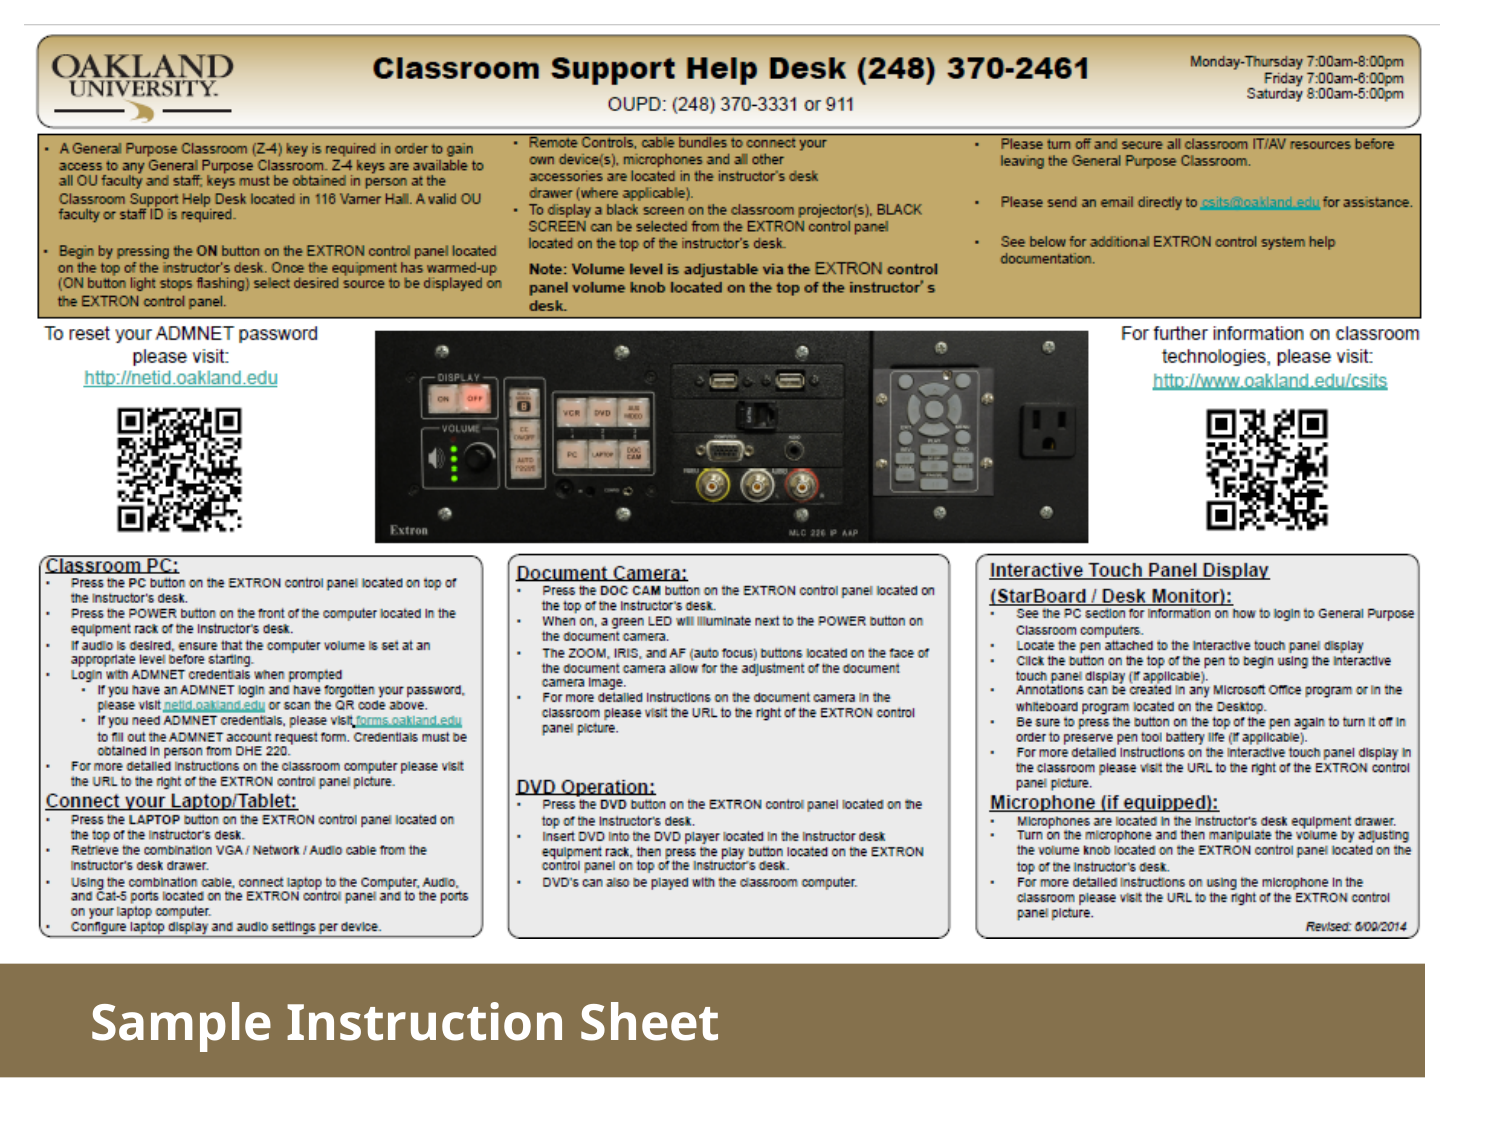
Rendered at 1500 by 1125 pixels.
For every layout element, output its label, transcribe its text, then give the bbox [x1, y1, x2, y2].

list Sample Instruction Sheet [75, 963, 1425, 1078]
picture [24, 24, 1440, 939]
